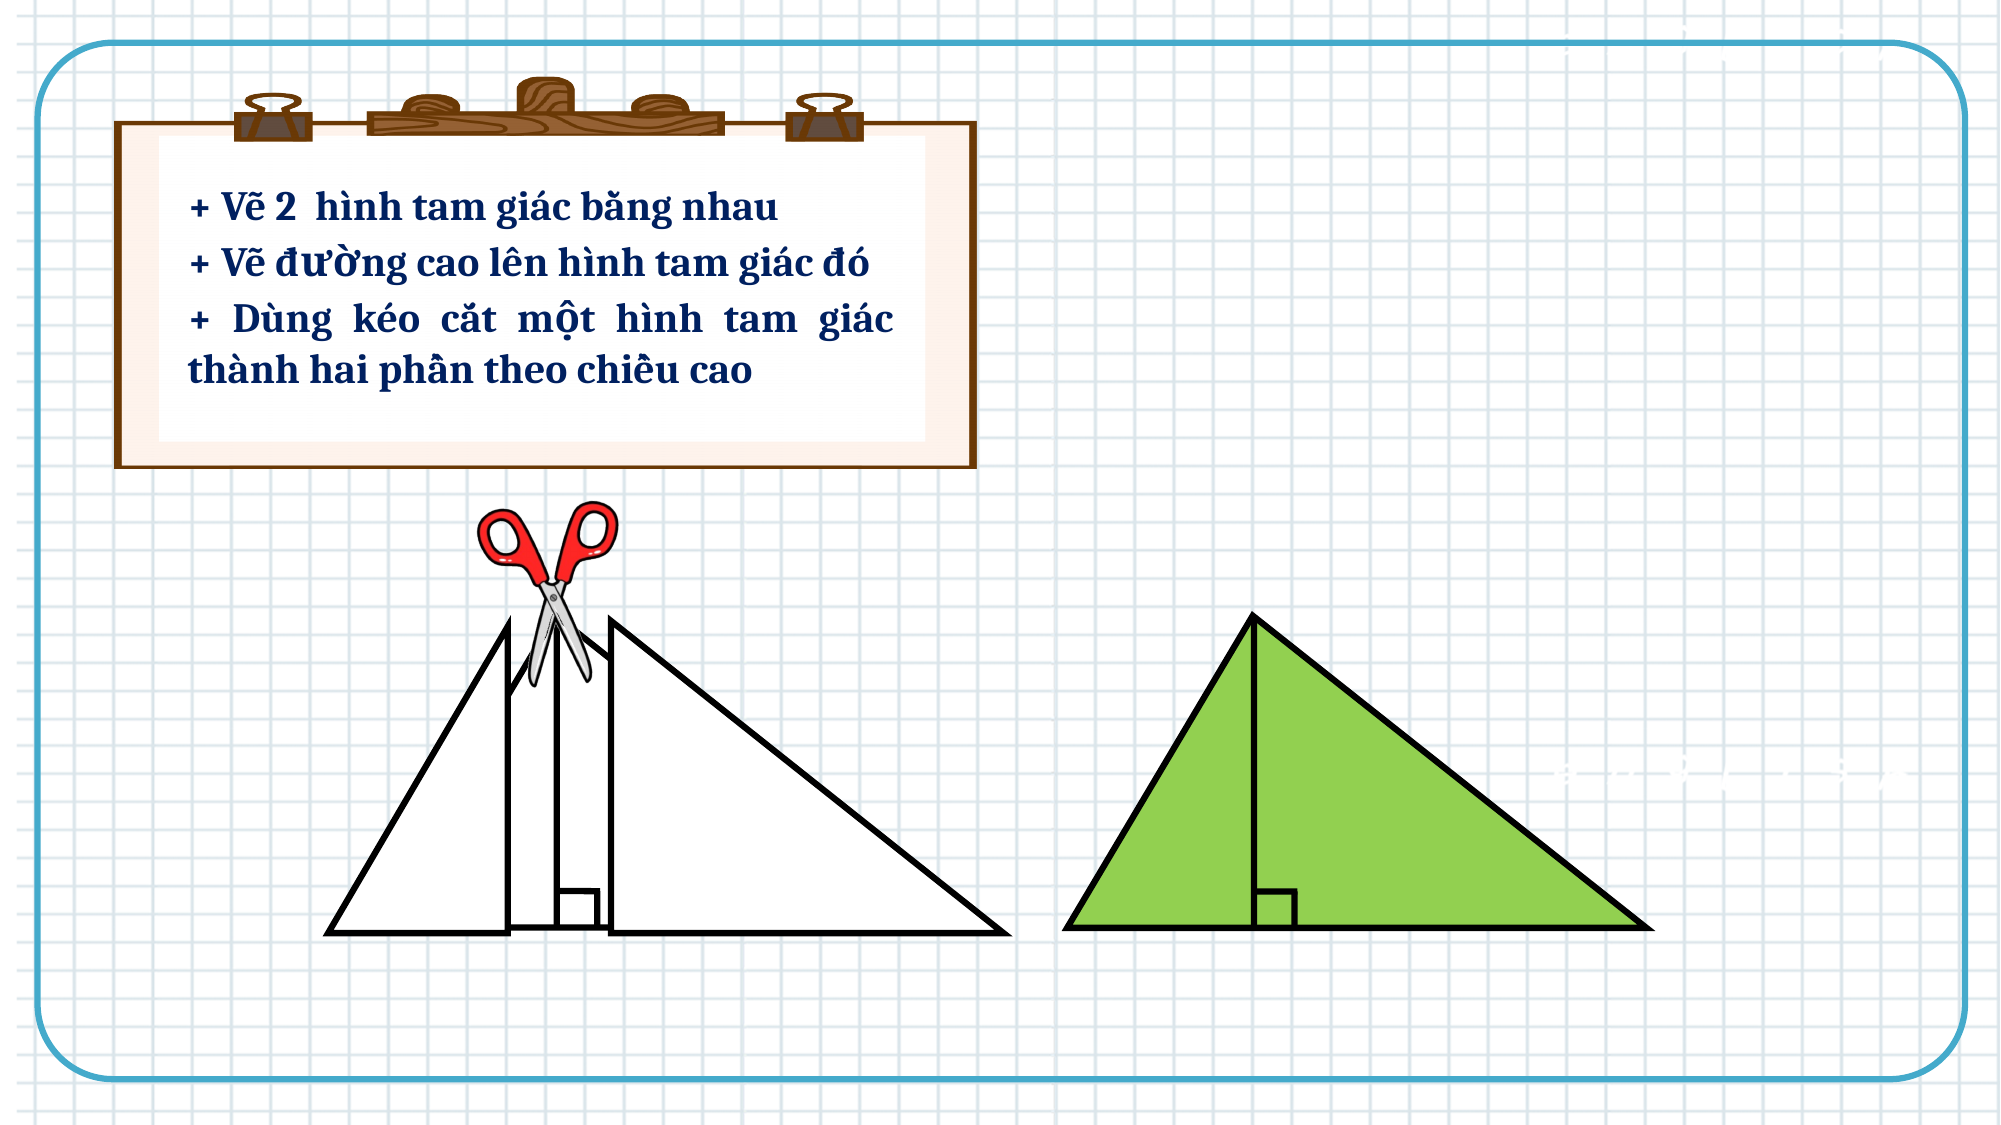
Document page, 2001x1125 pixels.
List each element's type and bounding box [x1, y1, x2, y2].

text_box [610, 889, 1007, 935]
picture [0, 0, 2000, 1125]
text_box [326, 861, 509, 935]
text_box [1067, 615, 1647, 928]
text_box [369, 615, 950, 928]
